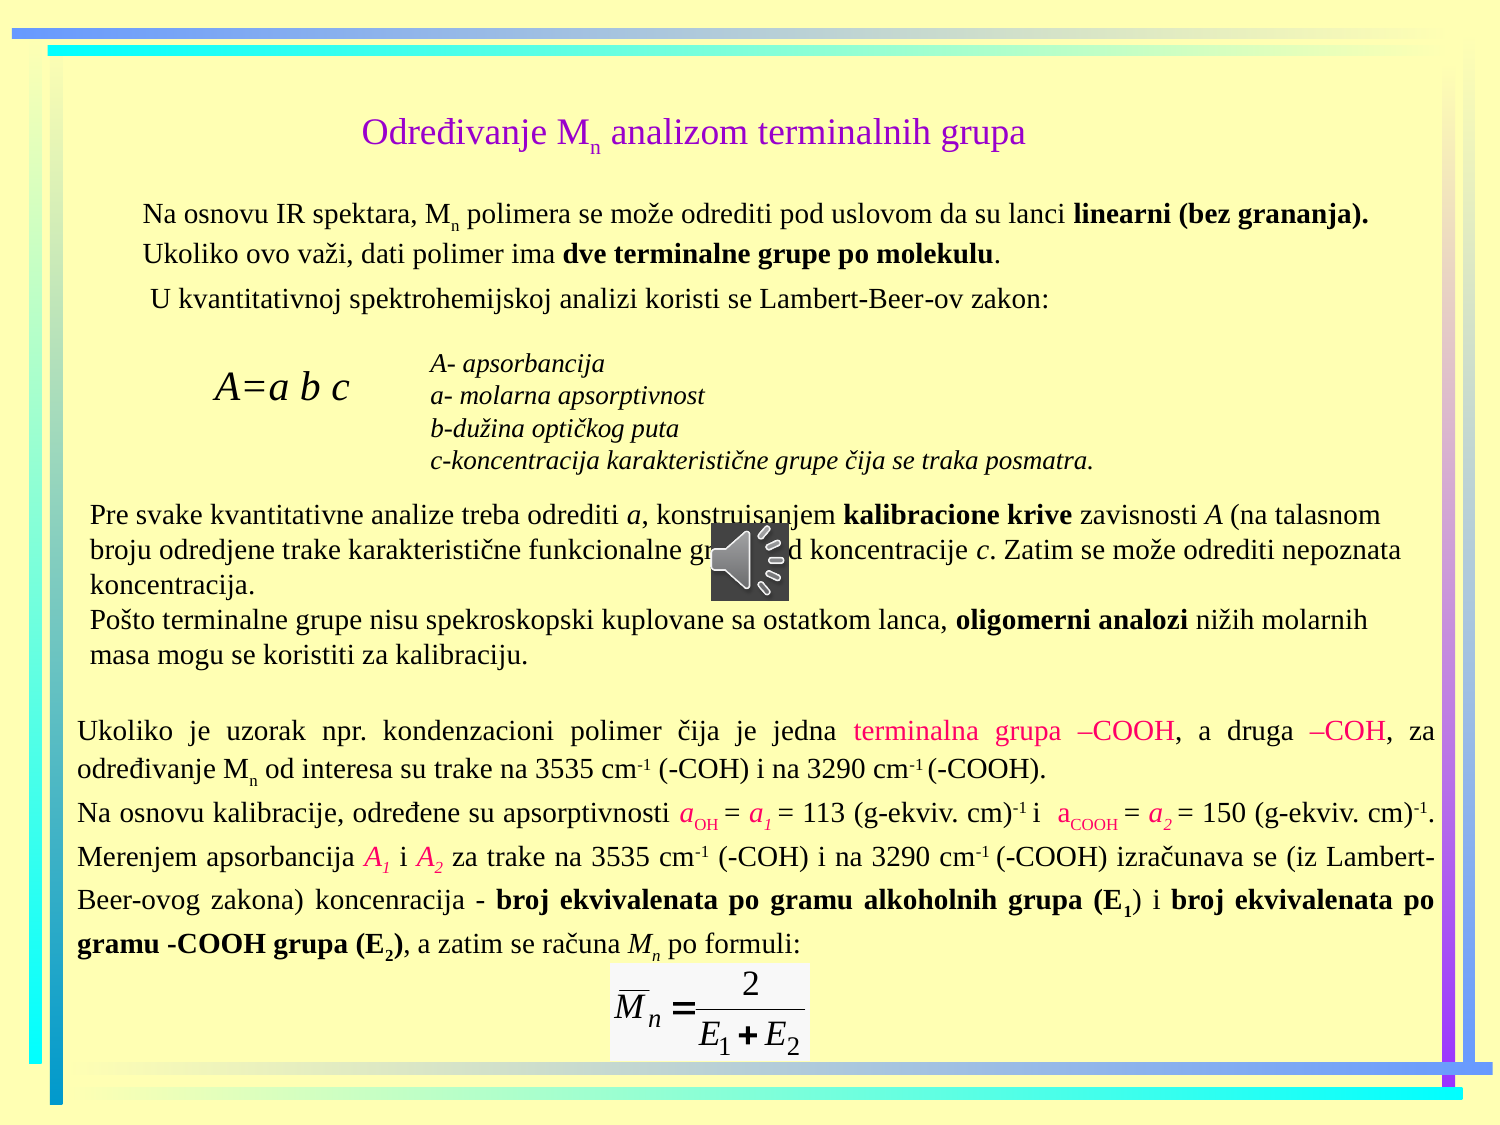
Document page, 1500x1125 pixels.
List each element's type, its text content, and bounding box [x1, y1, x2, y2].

text_box Određivanje Mn analizom terminalnih grupa [337, 99, 1042, 166]
text_box A- apsorbancija a- molarna apsorptivnost b-dužina optičkog puta c-koncentracija karakteristične grupe čija se traka posmatra. [415, 337, 1110, 483]
text_box Pre svake kvantitativne analize treba odrediti a, konstruisanjem kalibracione krive zavisnosti A (na talasnom broju odredjene trake karakteristične funkcionalne grupe) od koncentracije c. Zatim se može odrediti nepoznata koncentracija. Pošto terminalne grupe nisu spekroskopski kuplovane sa ostatkom lanca, oligomerni analozi nižih molarnih masa mogu se koristiti za kalibraciju. [74, 517, 1450, 678]
text_box Na osnovu IR spektara, Mn polimera se može odrediti pod uslovom da su lanci linearni (bez grananja). Ukoliko ovo važi, dati polimer ima dve terminalne grupe po molekulu. [127, 187, 1391, 277]
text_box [609, 962, 811, 1062]
text_box A=a b c [200, 351, 365, 416]
text_box U kvantitativnoj spektrohemijskoj analizi koristi se Lambert-Beer-ov zakon: [135, 272, 1065, 323]
picture [709, 522, 791, 603]
text_box Ukoliko je uzorak npr. kondenzacioni polimer čija je jedna terminalna grupa –COOH, a druga –COH, za određivanje Mn od interesa su trake na 3535 cm-1 (-COH) i na 3290 cm-1 (-COOH). Na osnovu kalibracije, određene su apsorptivnosti aOH = a1 = 113 (g-ekviv. cm)-1 i aCOOH = a2 = 150 (g-ekviv. cm)-1. Merenjem apsorbancija A1 i A2 za trake na 3535 cm-1 (-COH) i na 3290 cm-1 (-COOH) izračunava se (iz Lambert-Beer-ovog zakona) koncenracija - broj ekvivalenata po gramu alkoholnih grupa (E1) i broj ekvivalenata po gramu -COOH grupa (E2), a zatim se računa Mn po formuli: [62, 699, 1450, 972]
text_box Pre svake kvantitativne analize treba odrediti a, konstruisanjem kalibracione krive zavisnosti A (na talasnom broju odredjene trake karakteristične funkcionalne grupe) od koncentracije c. Zatim se može odrediti nepoznata koncentracija. Pošto terminalne grupe nisu spekroskopski kuplovane sa ostatkom lanca, oligomerni analozi nižih molarnih masa mogu se koristiti za kalibraciju. [74, 488, 1450, 516]
